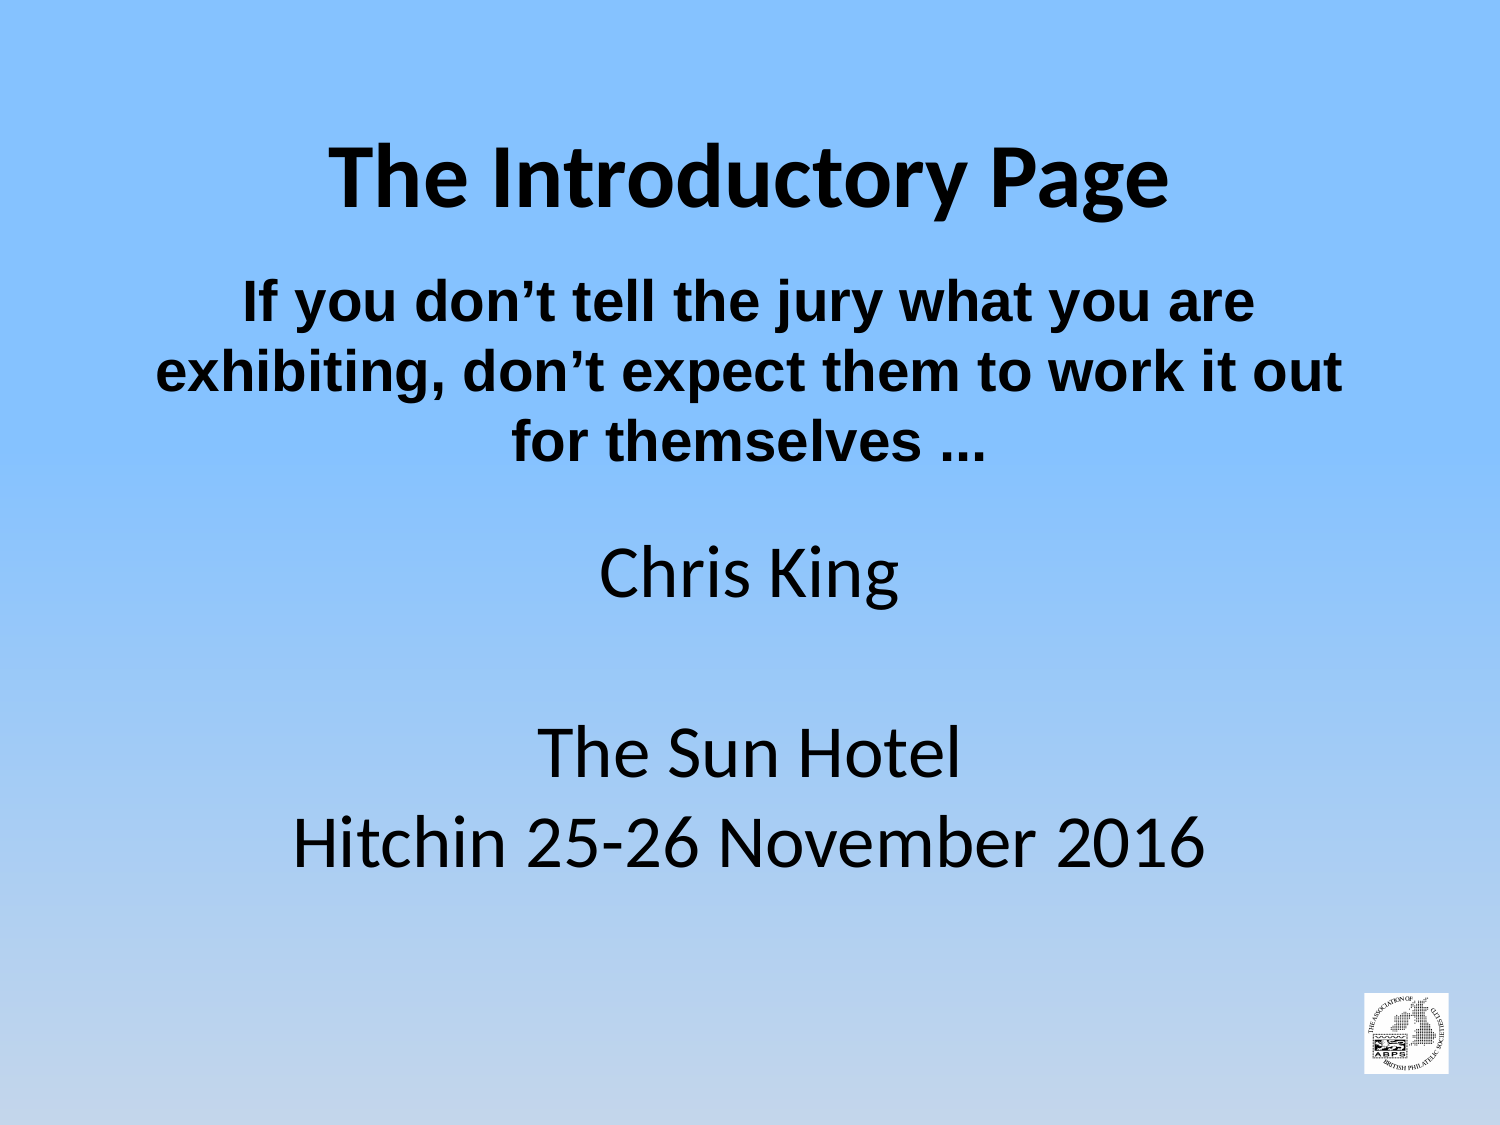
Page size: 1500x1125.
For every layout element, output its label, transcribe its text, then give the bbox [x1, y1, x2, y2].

title The Introductory Page [112, 137, 1388, 315]
picture [1364, 992, 1449, 1075]
subtitle Chris King The Sun Hotel Hitchin 25-26 November 2016 [225, 515, 1275, 886]
text_box If you don’t tell the jury what you are exhibiting, don’t expect them to work it out for themselves ... [135, 255, 1365, 481]
